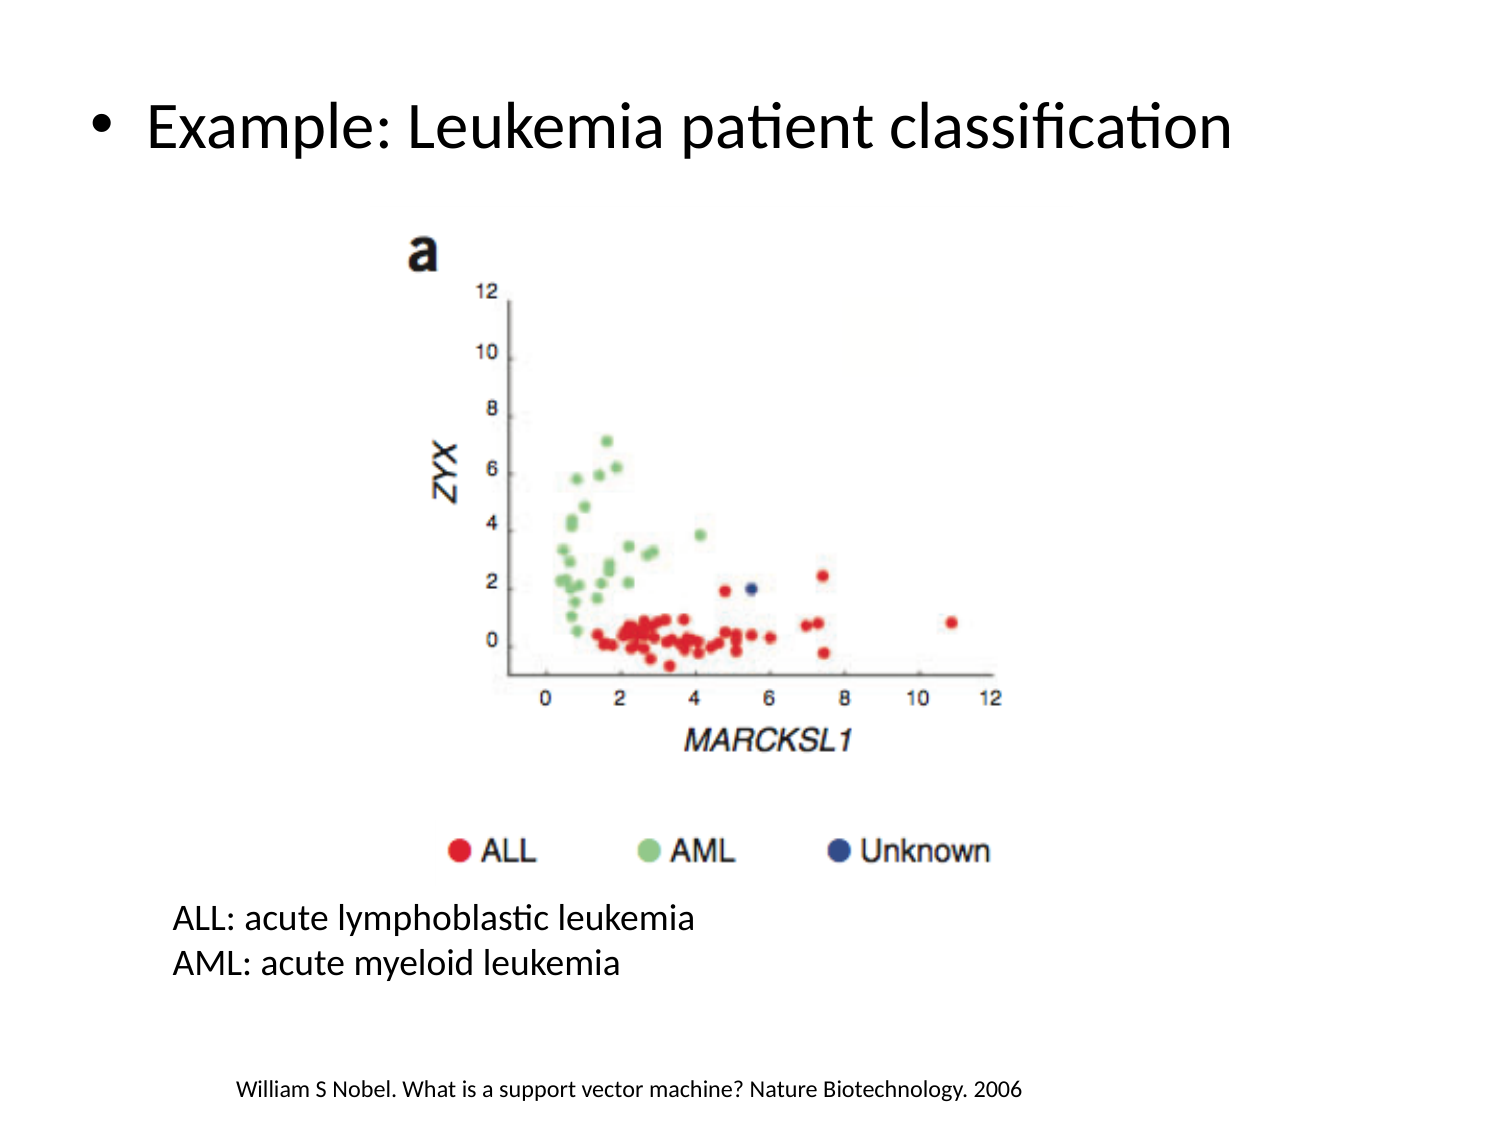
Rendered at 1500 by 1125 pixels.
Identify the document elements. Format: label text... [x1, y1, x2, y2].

text_box William S Nobel. What is a support vector machine? Nature Biotechnology. 2006 [215, 1060, 1039, 1125]
picture [434, 820, 1010, 886]
list Example: Leukemia patient classification [75, 74, 1425, 1005]
picture [370, 205, 1074, 782]
text_box ALL: acute lymphoblastic leukemia AML: acute myeloid leukemia [157, 885, 711, 991]
